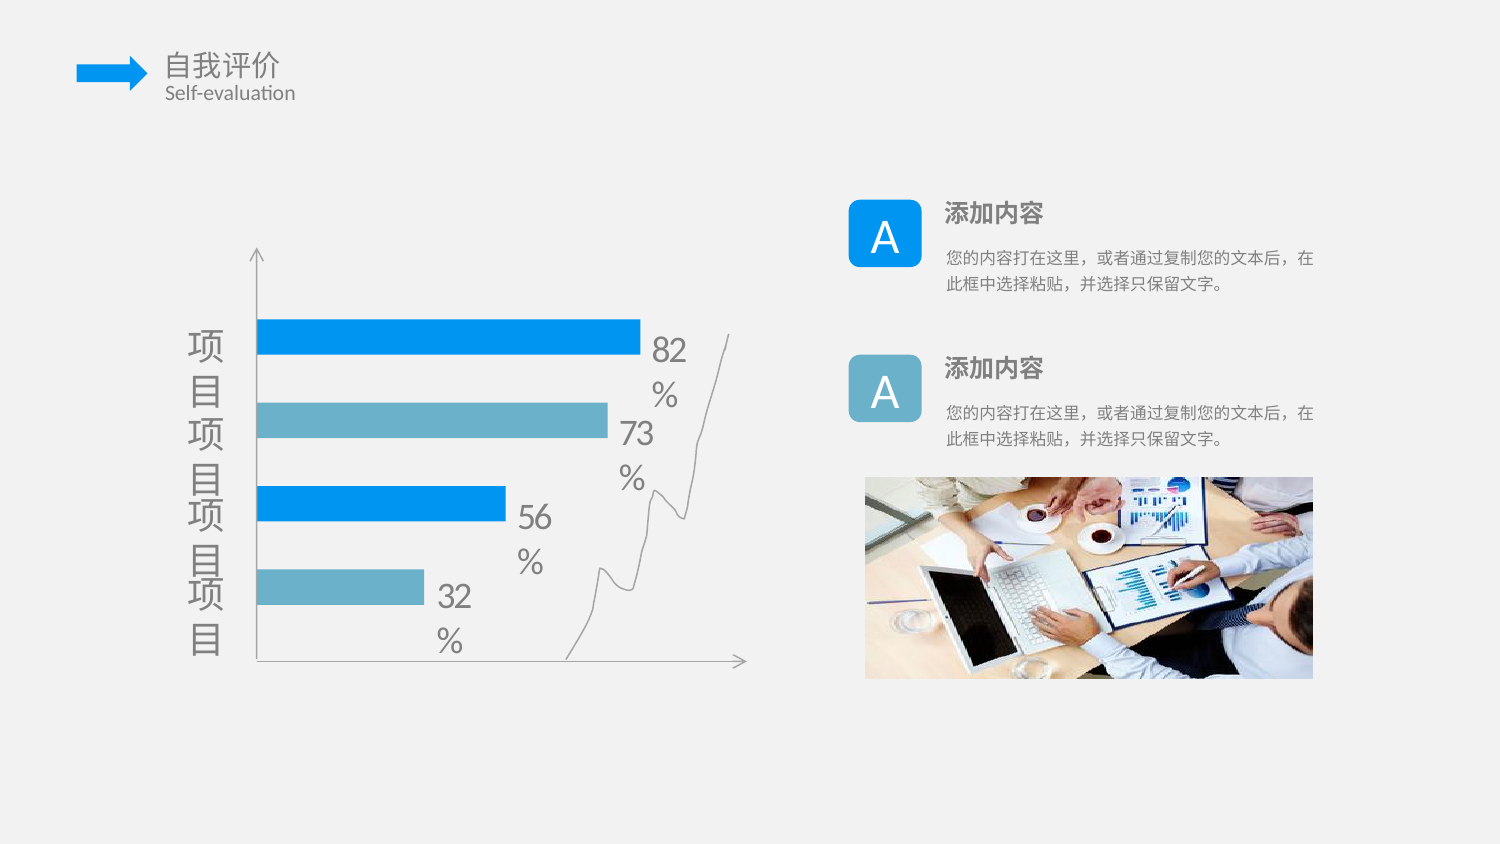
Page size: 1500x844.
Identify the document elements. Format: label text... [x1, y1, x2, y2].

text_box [425, 318, 723, 623]
picture [864, 476, 1314, 679]
text_box 添加内容 [933, 191, 1115, 233]
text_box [175, 316, 265, 669]
text_box A [846, 352, 924, 425]
text_box 您的内容打在这里，或者通过复制您的文本后，在此框中选择粘贴，并选择只保留文字。 [934, 391, 1335, 455]
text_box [256, 247, 748, 662]
text_box A [846, 197, 924, 270]
text_box 添加内容 [933, 346, 1115, 388]
text_box 您的内容打在这里，或者通过复制您的文本后，在此框中选择粘贴，并选择只保留文字。 [934, 236, 1335, 300]
